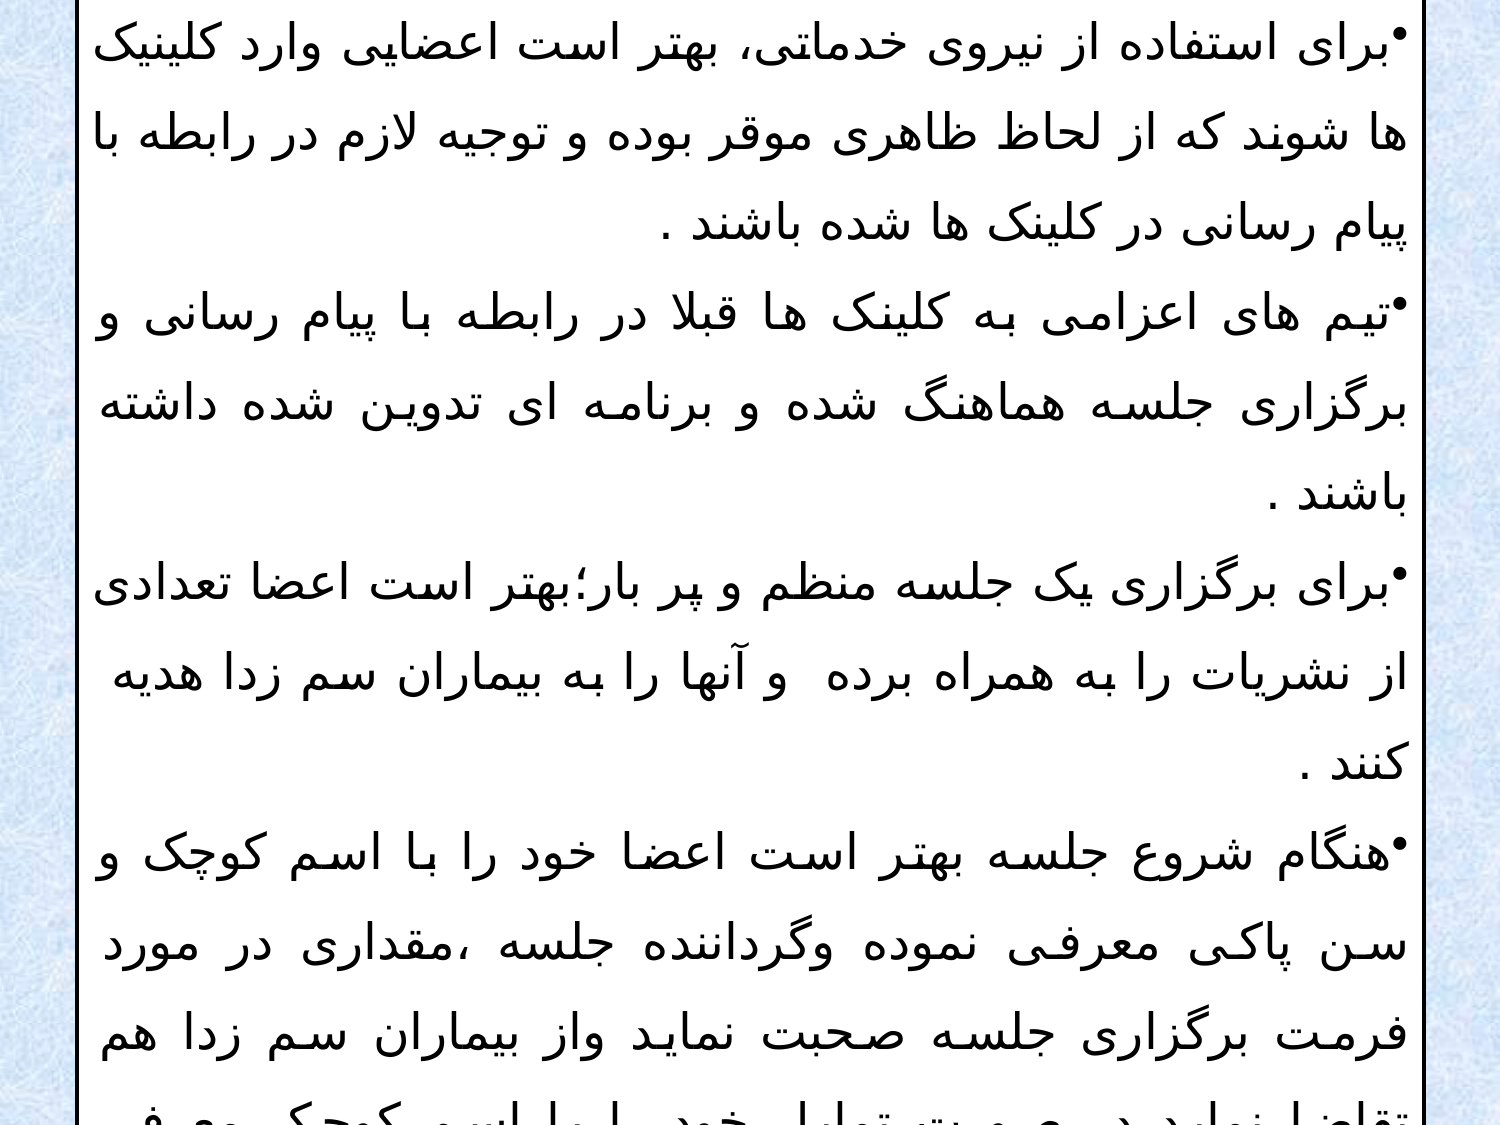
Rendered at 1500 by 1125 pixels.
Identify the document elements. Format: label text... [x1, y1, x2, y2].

picture [1426, 0, 1500, 1125]
picture [0, 0, 75, 1125]
text_box نکاتی را که باید در مورد کلینیک ها بدانیم برای استفاده از نیروی خدماتی، بهتر است اعضایی وارد کلینیک ها شوند که از لحاظ ظاهری موقر بوده و توجیه لازم در رابطه با پیام رسانی در کلینک ها شده باشند . تیم های اعزامی به کلینک ها قبلا در رابطه با پیام رسانی و برگزاری جلسه هماهنگ شده و برنامه ای تدوین شده داشته باشند . برای برگزاری یک جلسه منظم و پر بار؛بهتر است اعضا تعدادی از نشریات را به همراه برده و آنها را به بیماران سم زدا هدیه کنند . هنگام شروع جلسه بهتر است اعضا خود را با اسم کوچک و سن پاکی معرفی نموده وگرداننده جلسه ،مقداری در مورد فرمت برگزاری جلسه صحبت نماید واز بیماران سم زدا هم تقاضا نماید در صورت تمایل خود را با اسم کوچک معرفی نمایند . [75, 0, 1426, 1125]
